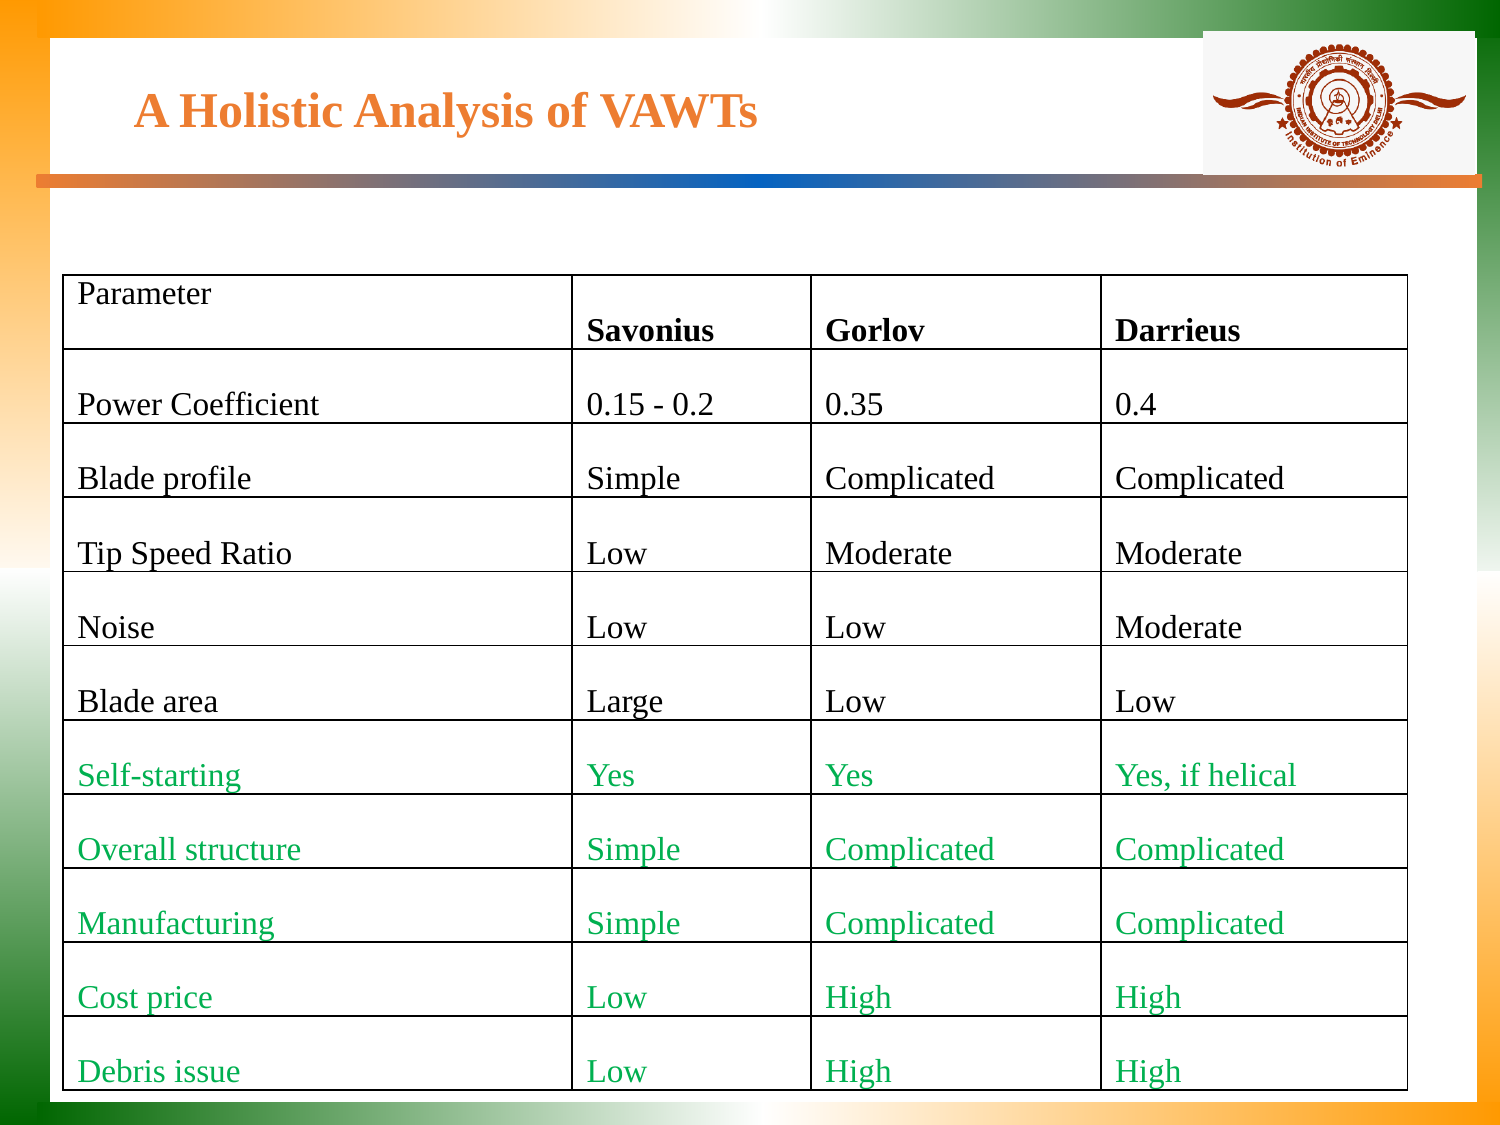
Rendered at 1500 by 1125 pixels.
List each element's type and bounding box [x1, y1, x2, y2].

text_box [0, 0, 1500, 1125]
